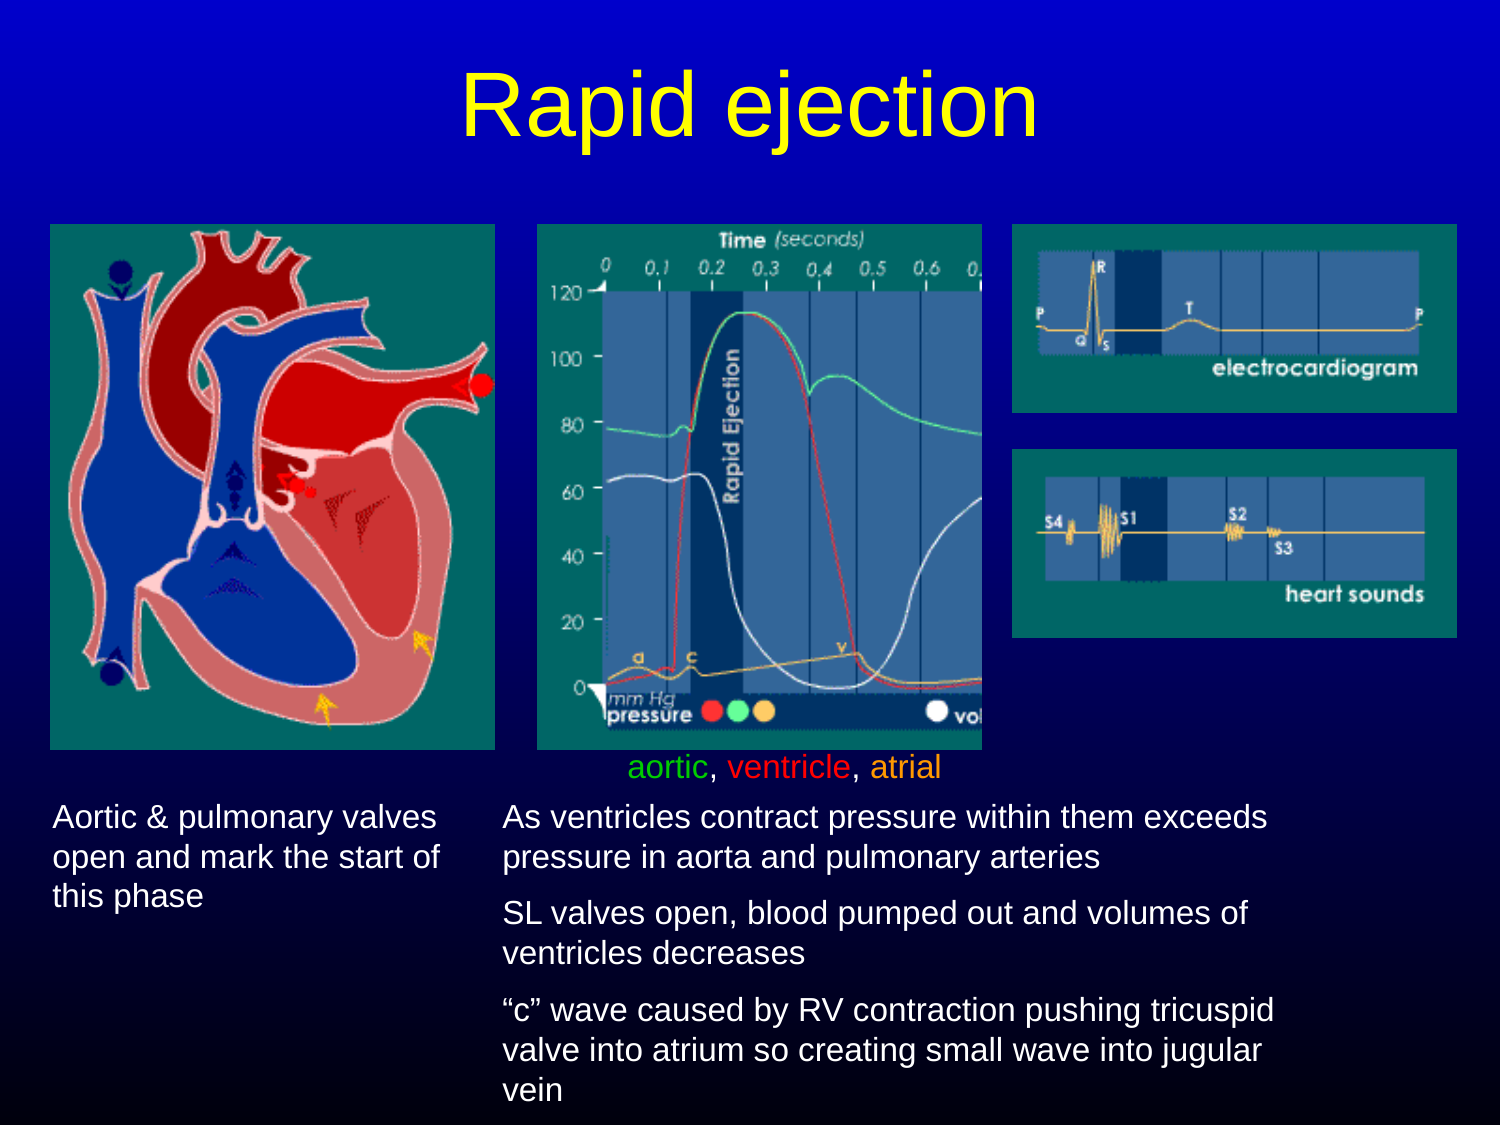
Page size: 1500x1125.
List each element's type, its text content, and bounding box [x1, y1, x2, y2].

text_box aortic, ventricle, atrial [612, 737, 1038, 787]
text_box As ventricles contract pressure within them exceeds pressure in aorta and pulmonary arteries SL valves open, blood pumped out and volumes of ventricles decreases “c” wave caused by RV contraction pushing tricuspid valve into atrium so creating small wave into jugular vein [487, 787, 1338, 1115]
text_box Aortic & pulmonary valves open and mark the start of this phase [37, 787, 487, 922]
title Rapid ejection [112, 37, 1388, 163]
picture [1012, 224, 1457, 413]
picture [1012, 449, 1457, 638]
picture [537, 224, 982, 751]
picture [49, 224, 495, 751]
